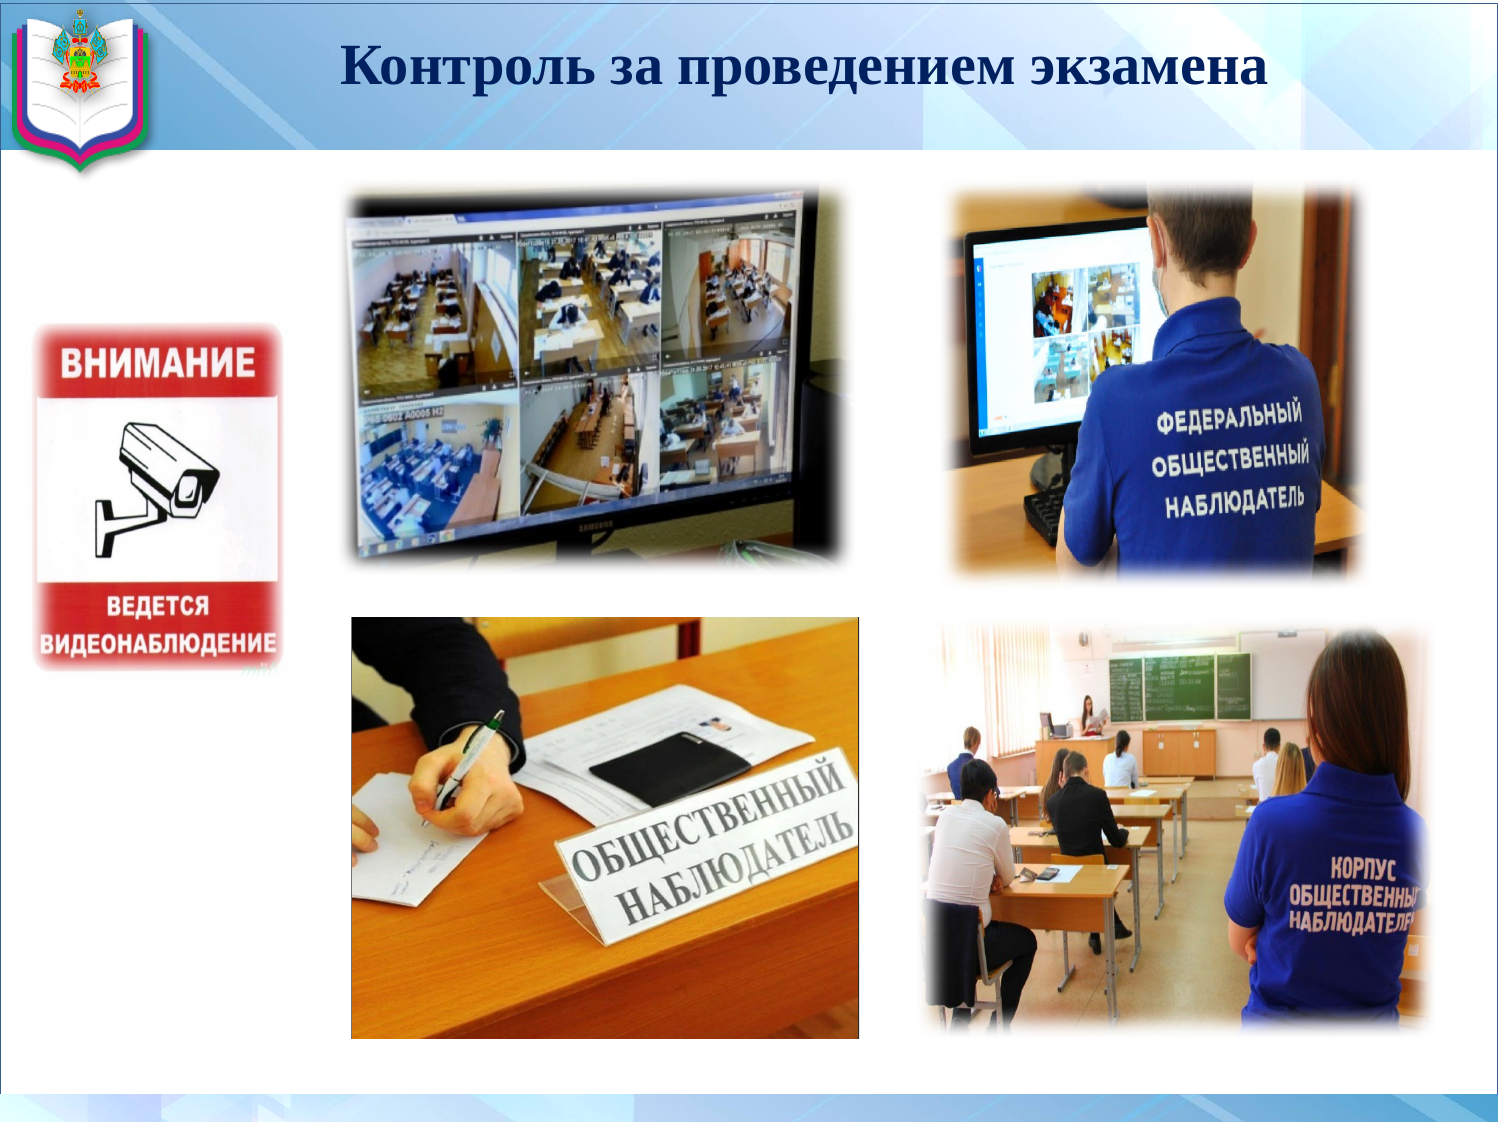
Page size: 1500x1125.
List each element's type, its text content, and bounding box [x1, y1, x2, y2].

picture [1, 4, 1497, 173]
picture [0, 1094, 1498, 1122]
picture [915, 617, 1437, 1039]
picture [25, 314, 292, 681]
picture [938, 177, 1372, 590]
picture [336, 177, 857, 576]
text_box Контроль за проведением экзамена [202, 19, 1408, 104]
picture [351, 617, 860, 1039]
